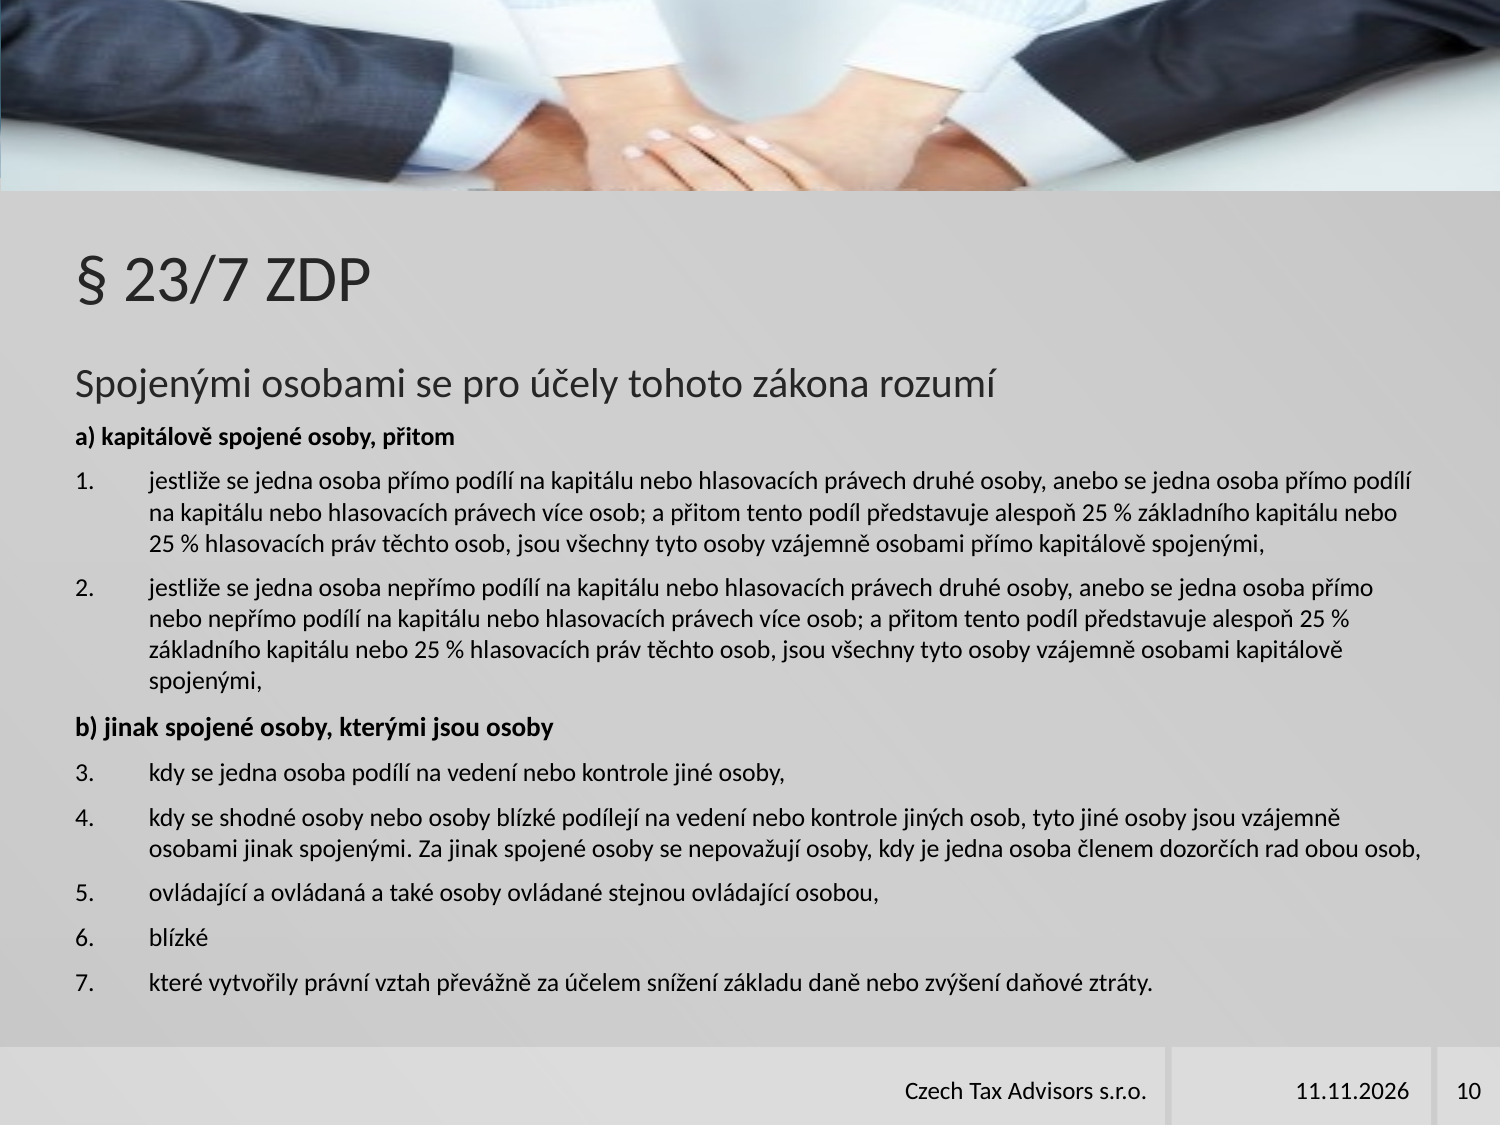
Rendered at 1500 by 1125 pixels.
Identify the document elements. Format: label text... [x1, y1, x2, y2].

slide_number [1175, 1070, 1425, 1108]
title § 23/7 ZDP [75, 199, 1425, 338]
footer Czech Tax Advisors s.r.o. [75, 1070, 1163, 1108]
list Spojenými osobami se pro účely tohoto zákona rozumí a) kapitálově spojené osoby, přitom jestliže se jedna osoba přímo podílí na kapitálu nebo hlasovacích právech druhé osoby, anebo se jedna osoba přímo podílí na kapitálu nebo hlasovacích právech více osob; a přitom tento podíl představuje alespoň 25 % základního kapitálu nebo 25 % hlasovacích práv těchto osob, jsou všechny tyto osoby vzájemně osobami přímo kapitálově spojenými, jestliže se jedna osoba nepřímo podílí na kapitálu nebo hlasovacích právech druhé osoby, anebo se jedna osoba přímo nebo nepřímo podílí na kapitálu nebo hlasovacích právech více osob; a přitom tento podíl představuje alespoň 25 % základního kapitálu nebo 25 % hlasovacích práv těchto osob, jsou všechny tyto osoby vzájemně osobami kapitálově spojenými, b) jinak spojené osoby, kterými jsou osoby kdy se jedna osoba podílí na vedení nebo kontrole jiné osoby, kdy se shodné osoby nebo osoby blízké podílejí na vedení nebo kontrole jiných osob, tyto jiné osoby jsou vzájemně osobami jinak spojenými. Za jinak spojené osoby se nepovažují osoby, kdy je jedna osoba členem dozorčích rad obou osob, ovládající a ovládaná a také osoby ovládané stejnou ovládající osobou, blízké které vytvořily právní vztah převážně za účelem snížení základu daně nebo zvýšení daňové ztráty. [75, 338, 1425, 1047]
picture [0, 0, 1500, 191]
slide_number 10 [1434, 1070, 1497, 1108]
